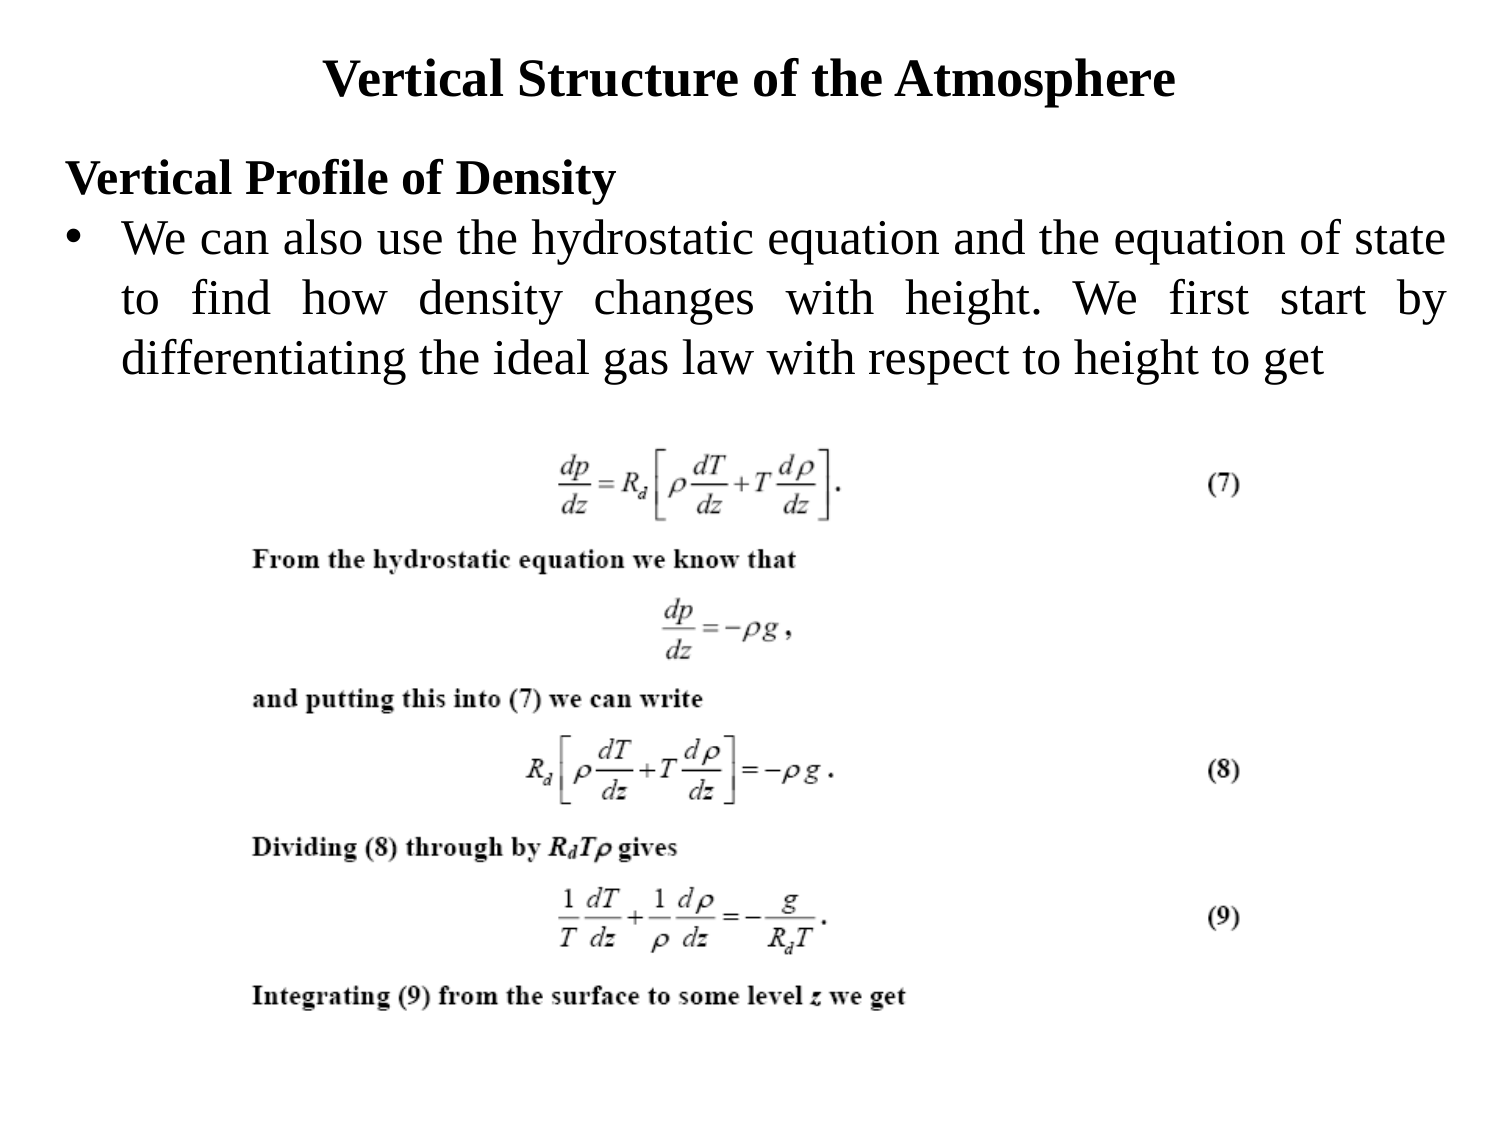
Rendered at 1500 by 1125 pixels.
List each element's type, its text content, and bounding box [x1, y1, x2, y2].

picture [231, 429, 1269, 1026]
text_box Vertical Profile of Density We can also use the hydrostatic equation and the equation of state to find how density changes with height. We first start by differentiating the ideal gas law with respect to height to get [49, 137, 1463, 393]
title Vertical Structure of the Atmosphere [75, 12, 1425, 138]
